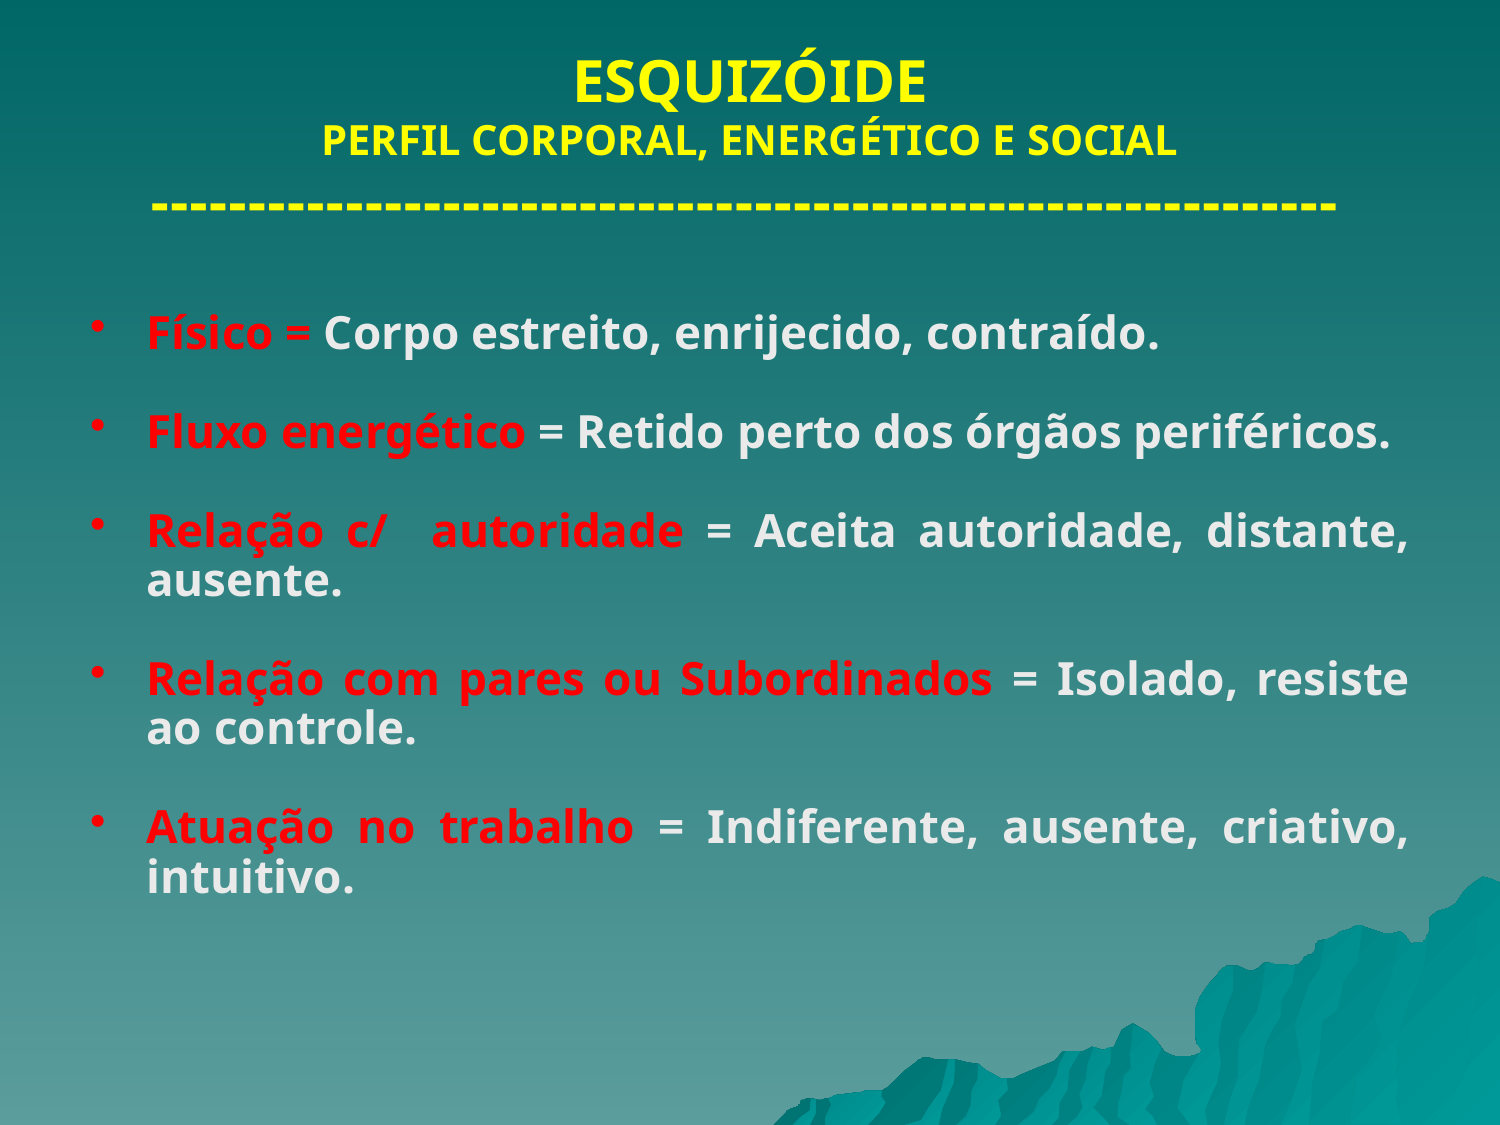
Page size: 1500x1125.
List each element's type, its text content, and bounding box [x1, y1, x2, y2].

title ESQUIZÓIDE PERFIL CORPORAL, ENERGÉTICO E SOCIAL ------------------------------------------------------------- [74, 45, 1426, 233]
list Físico = Corpo estreito, enrijecido, contraído. Fluxo energético = Retido perto dos órgãos periféricos. Relação c/ autoridade = Aceita autoridade, distante, ausente. Relação com pares ou Subordinados = Isolado, resiste ao controle. Atuação no trabalho = Indiferente, ausente, criativo, intuitivo. [74, 262, 1426, 1006]
